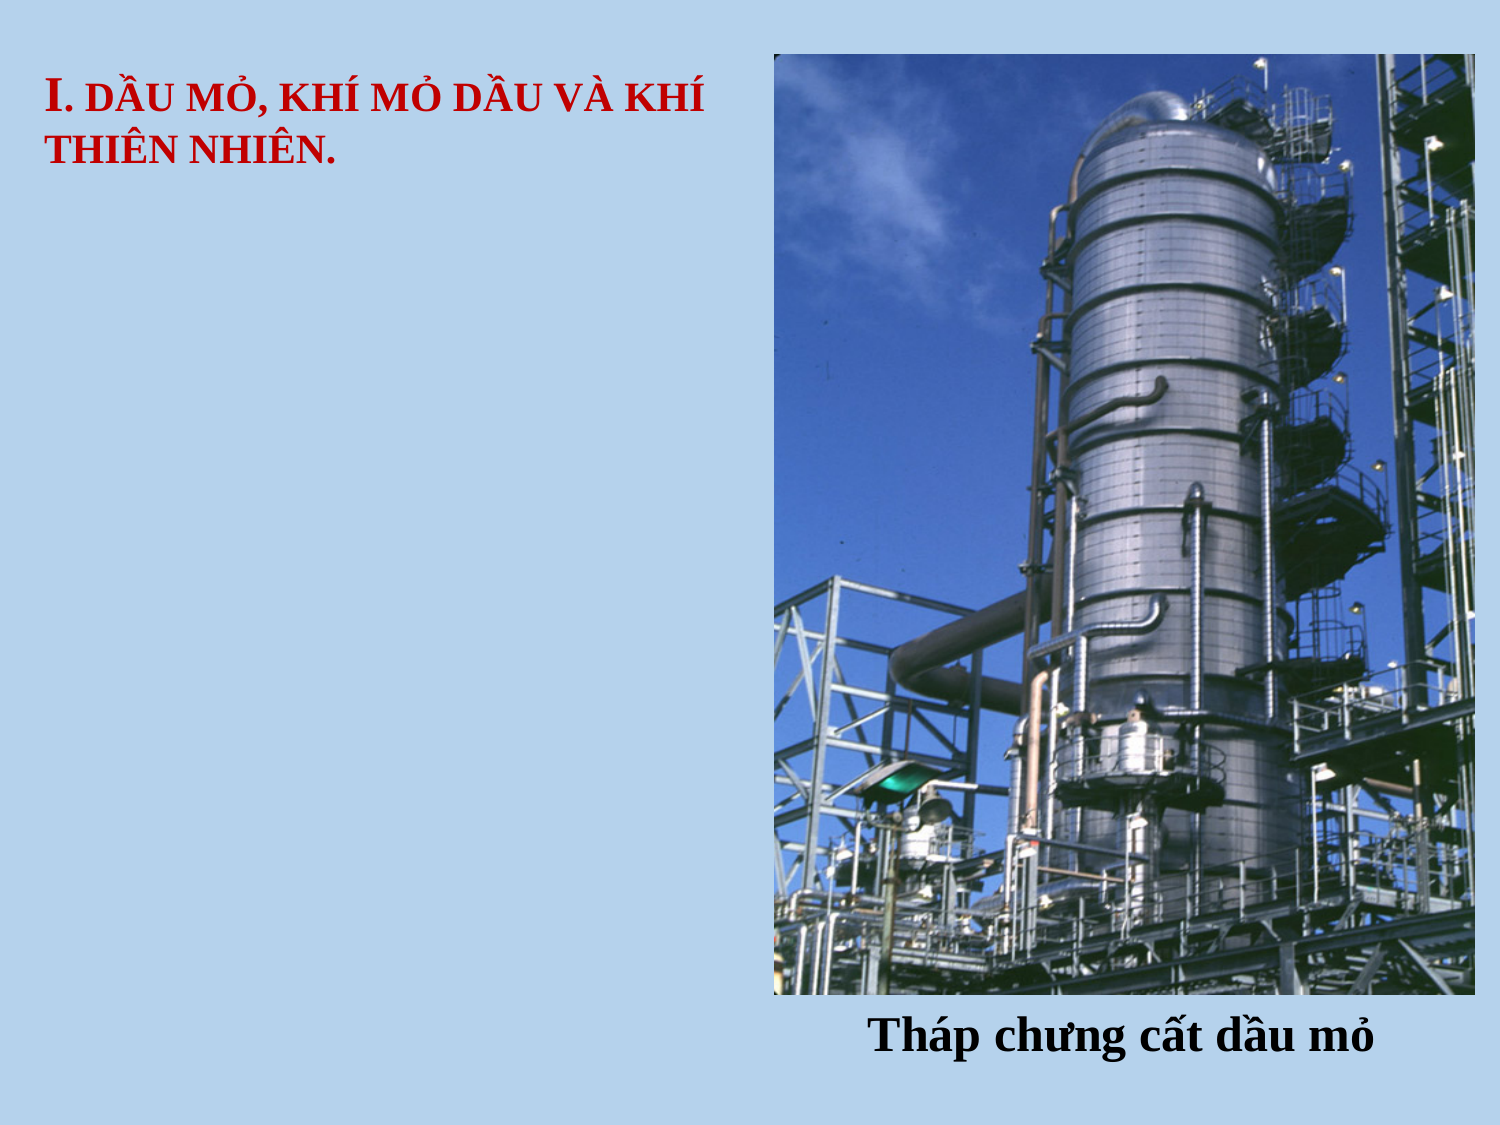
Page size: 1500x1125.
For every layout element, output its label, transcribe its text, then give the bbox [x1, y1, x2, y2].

text_box I. DẦU MỎ, KHÍ MỎ DẦU VÀ KHÍ THIÊN NHIÊN. [29, 54, 771, 180]
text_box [771, 54, 1475, 1070]
